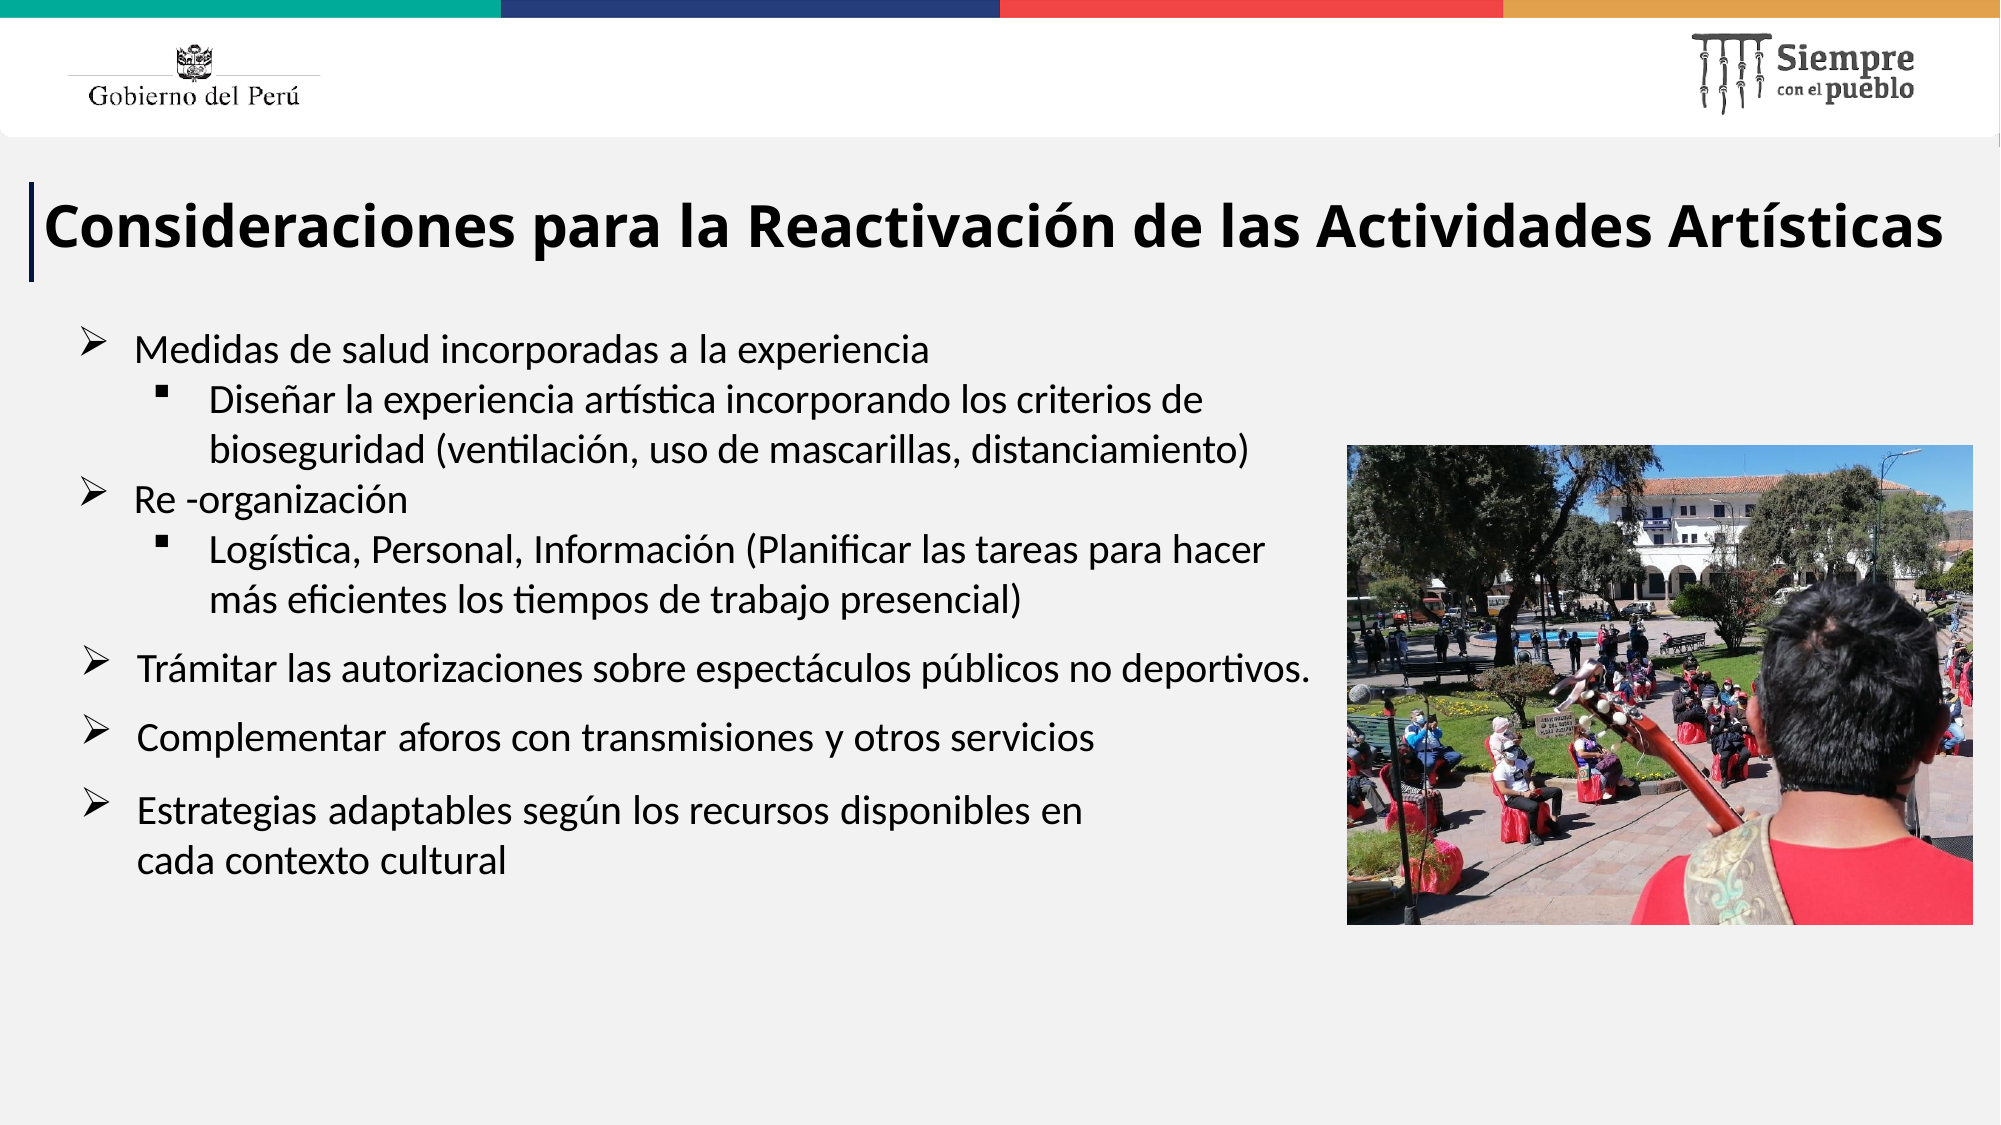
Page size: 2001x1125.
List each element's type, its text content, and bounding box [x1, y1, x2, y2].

picture [0, 0, 2000, 147]
text_box Medidas de salud incorporadas a la experiencia Diseñar la experiencia artística incorporando los criterios de bioseguridad (ventilación, uso de mascarillas, distanciamiento) Re -organización Logística, Personal, Información (Planificar las tareas para hacer más eficientes los tiempos de trabajo presencial) Trámitar las autorizaciones sobre espectáculos públicos no deportivos. Complementar aforos con transmisiones y otros servicios Estrategias adaptables según los recursos disponibles en cada contexto cultural [75, 319, 1326, 884]
picture [1347, 445, 1973, 925]
title Consideraciones para la Reactivación de las Actividades Artísticas [41, 127, 2000, 318]
